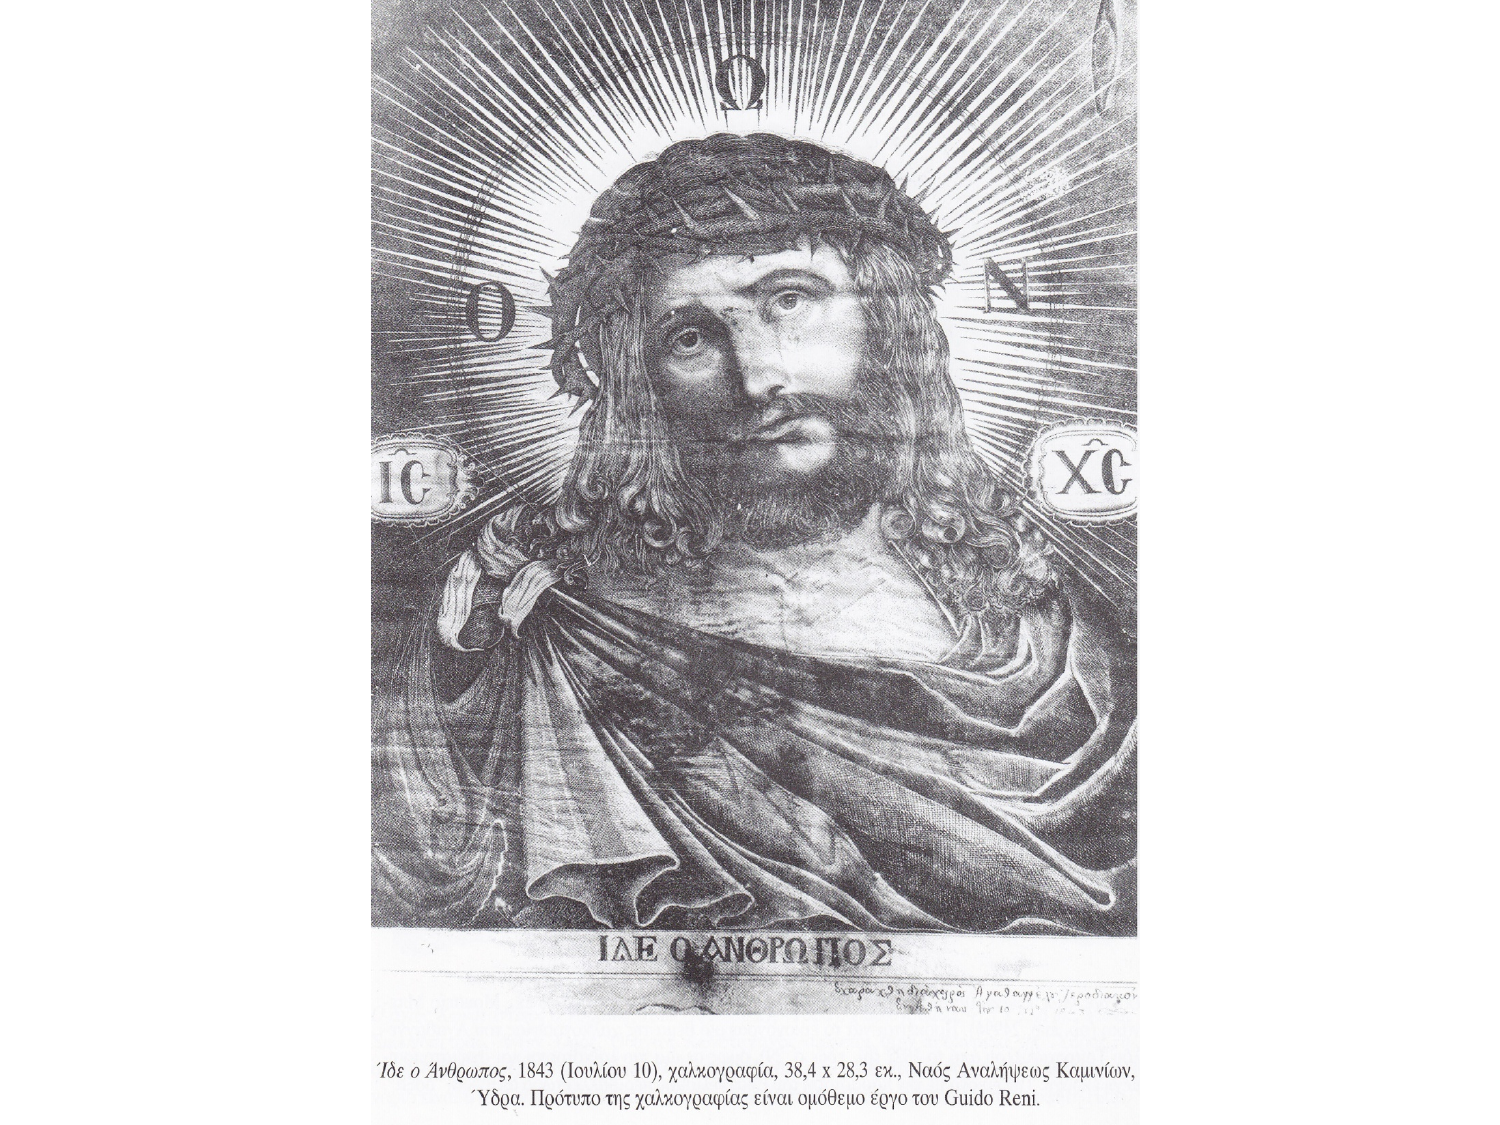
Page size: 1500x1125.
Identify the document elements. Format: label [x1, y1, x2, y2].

picture [371, 0, 1140, 1125]
